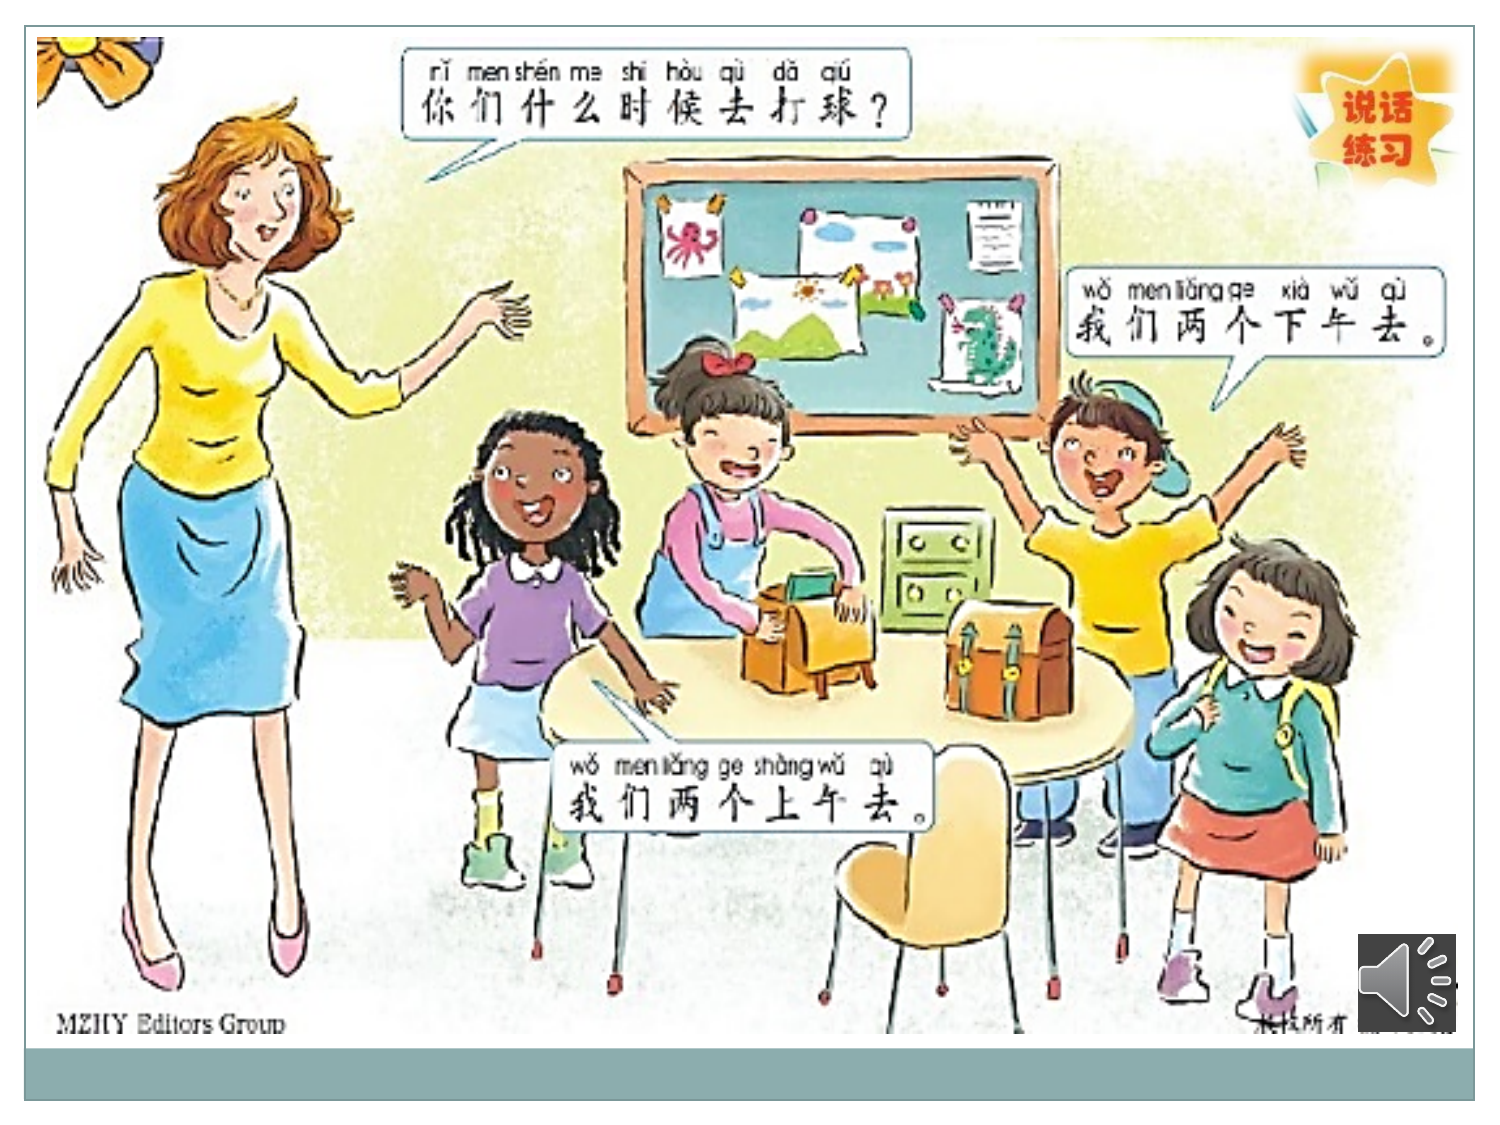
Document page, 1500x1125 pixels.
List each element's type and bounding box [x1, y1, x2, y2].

picture [37, 37, 1467, 1034]
